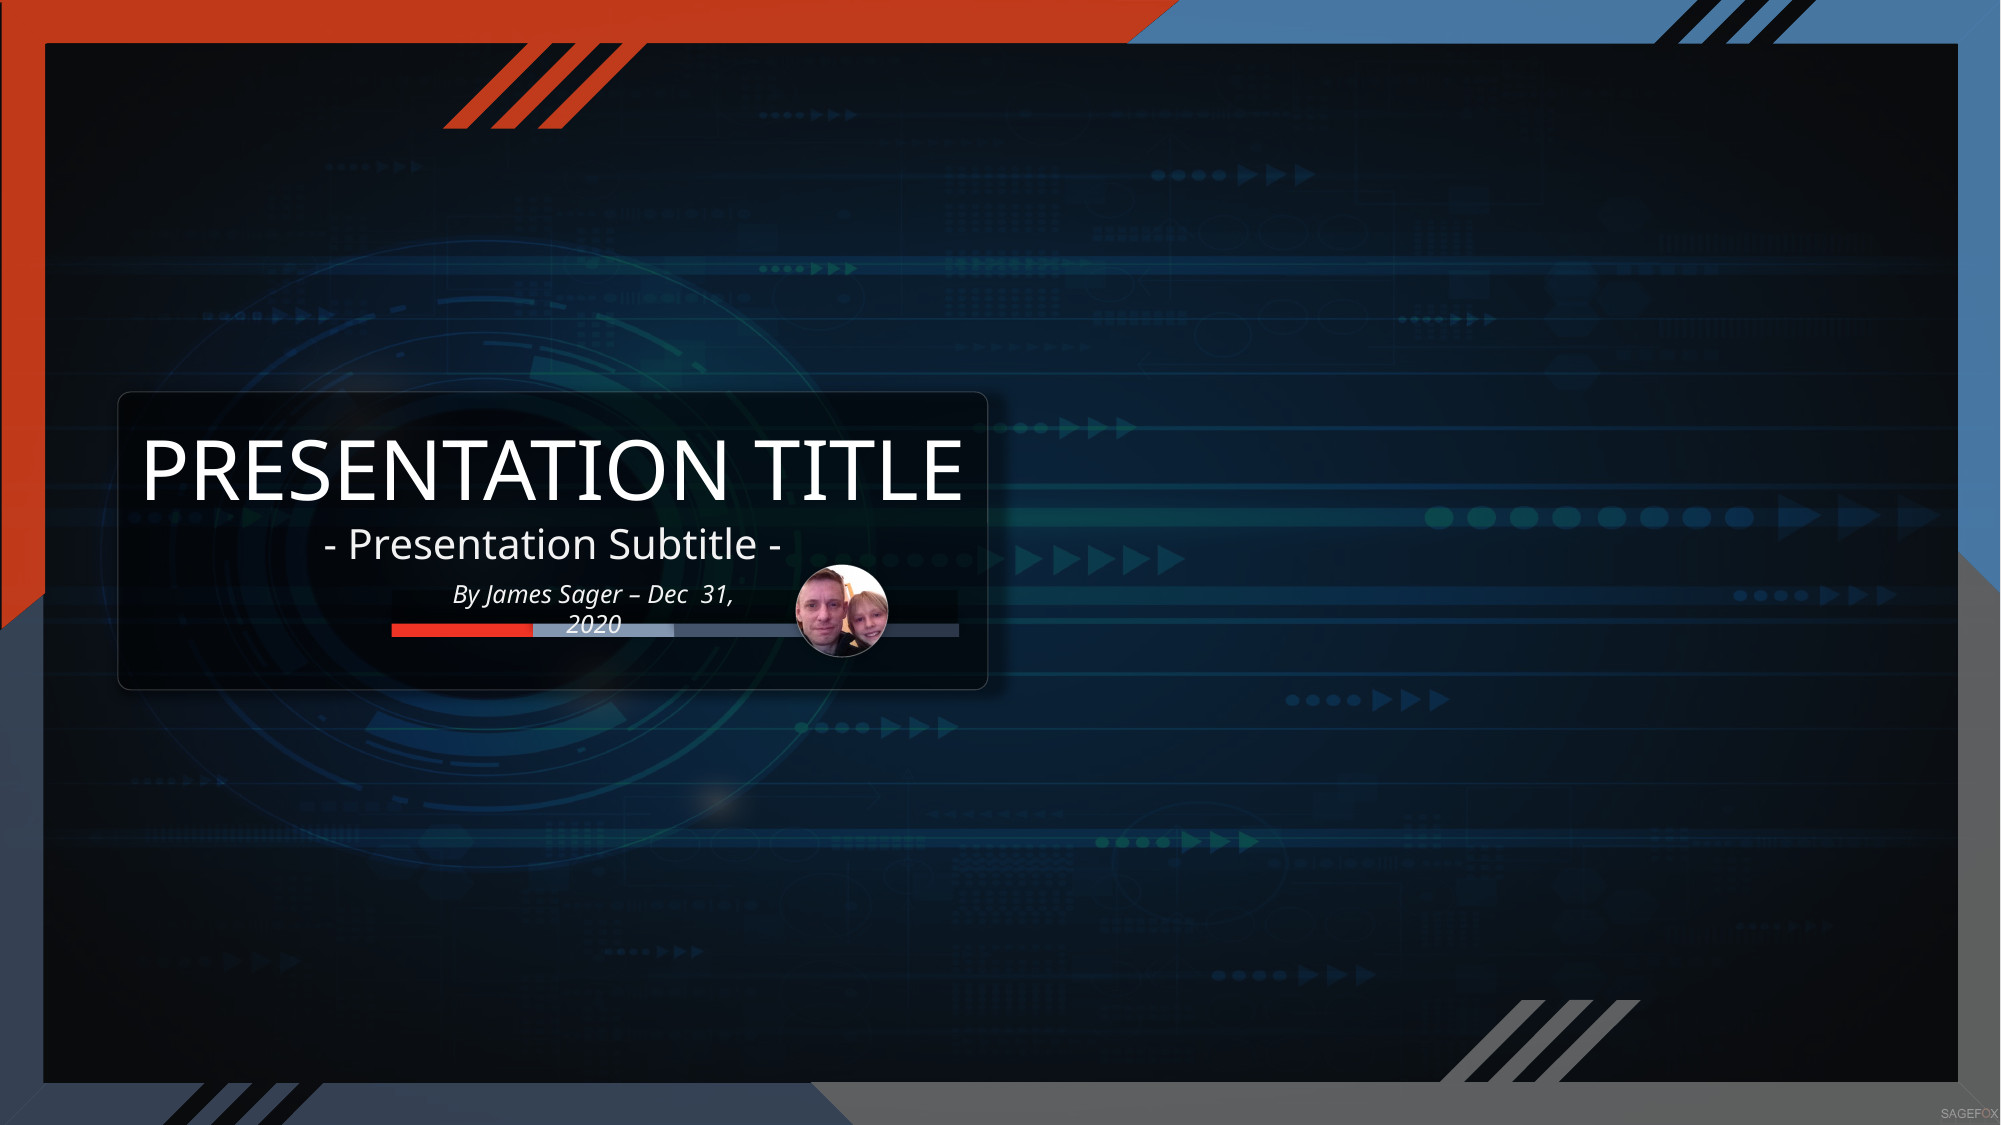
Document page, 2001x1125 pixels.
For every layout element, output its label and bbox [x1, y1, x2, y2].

text_box [0, 0, 1181, 130]
text_box [808, 998, 2000, 1125]
text_box [233, 1082, 302, 1125]
text_box [1957, 553, 2000, 1120]
text_box [1675, 0, 1747, 45]
text_box [1128, 0, 1700, 45]
text_box [117, 391, 988, 690]
text_box [0, 5, 47, 632]
text_box [185, 1082, 255, 1125]
text_box [1723, 0, 1794, 45]
text_box [8, 1082, 208, 1125]
text_box [0, 596, 50, 1125]
text_box [1770, 0, 1998, 45]
text_box [280, 1082, 851, 1125]
text_box [1954, 0, 2000, 595]
